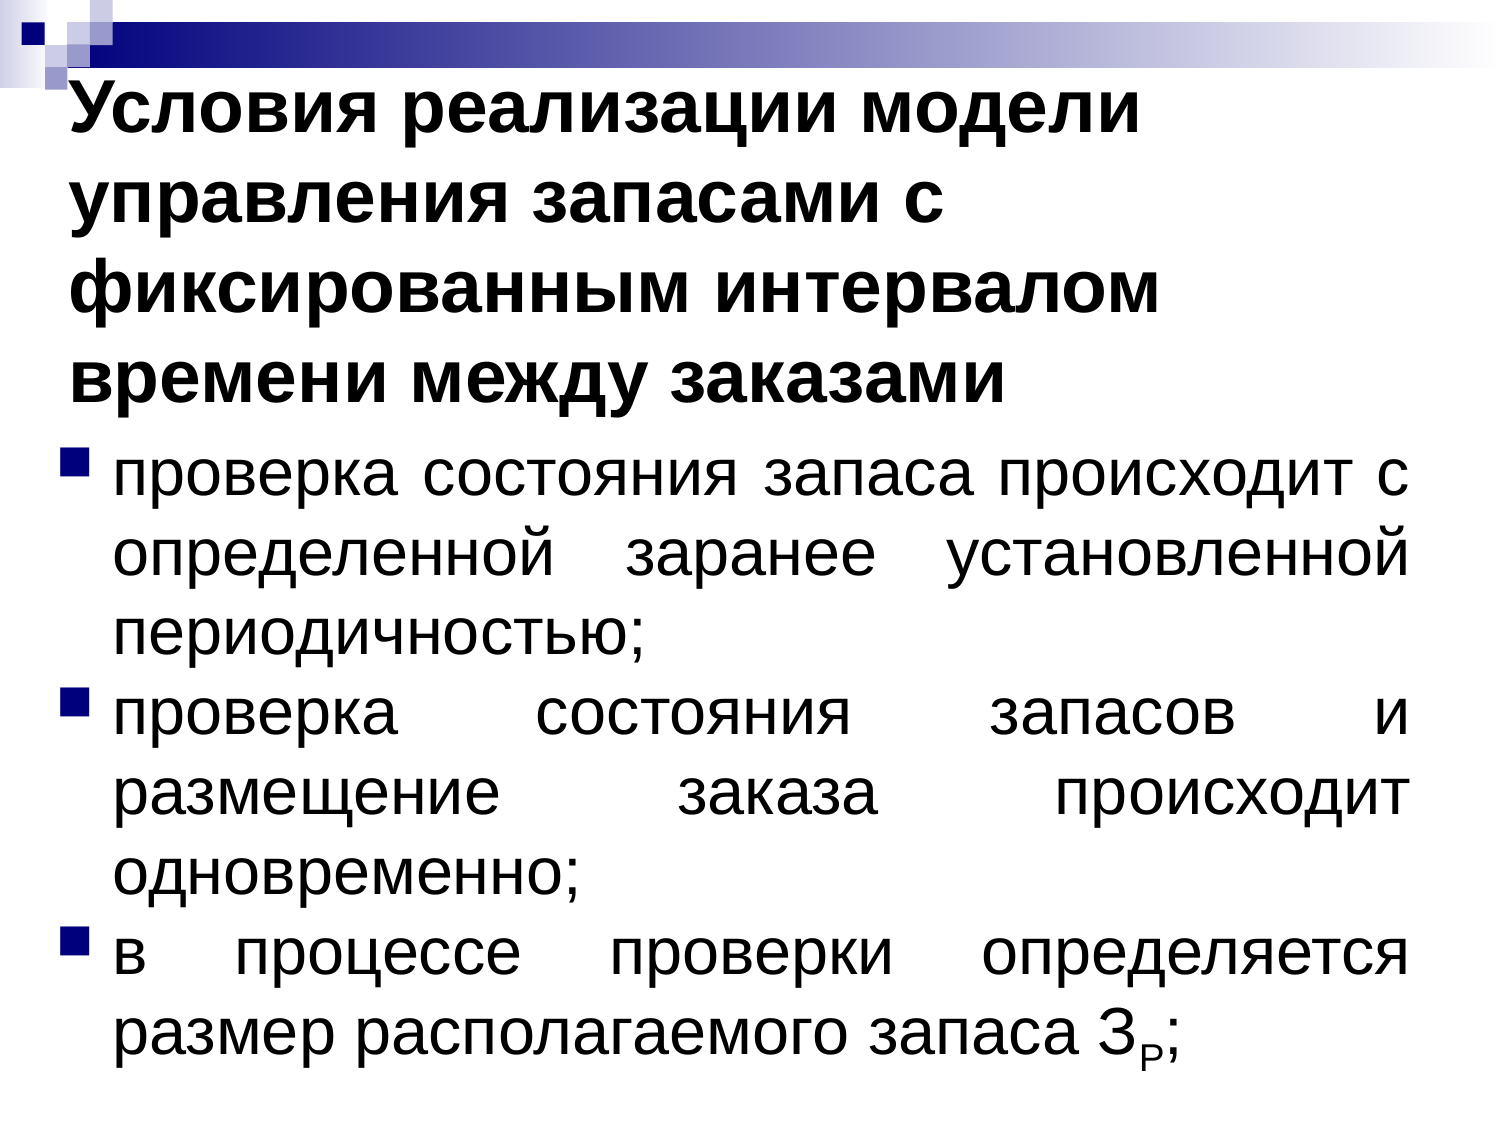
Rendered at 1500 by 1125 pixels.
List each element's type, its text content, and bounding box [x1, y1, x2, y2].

title Условия реализации модели управления запасами с фиксированным интервалом времени между заказами [53, 125, 1471, 351]
list проверка состояния запаса происходит с определенной заранее установленной периодичностью; проверка состояния запасов и размещение заказа происходит одновременно; в процессе проверки определяется размер располагаемого запаса ЗР; [41, 420, 1427, 1059]
